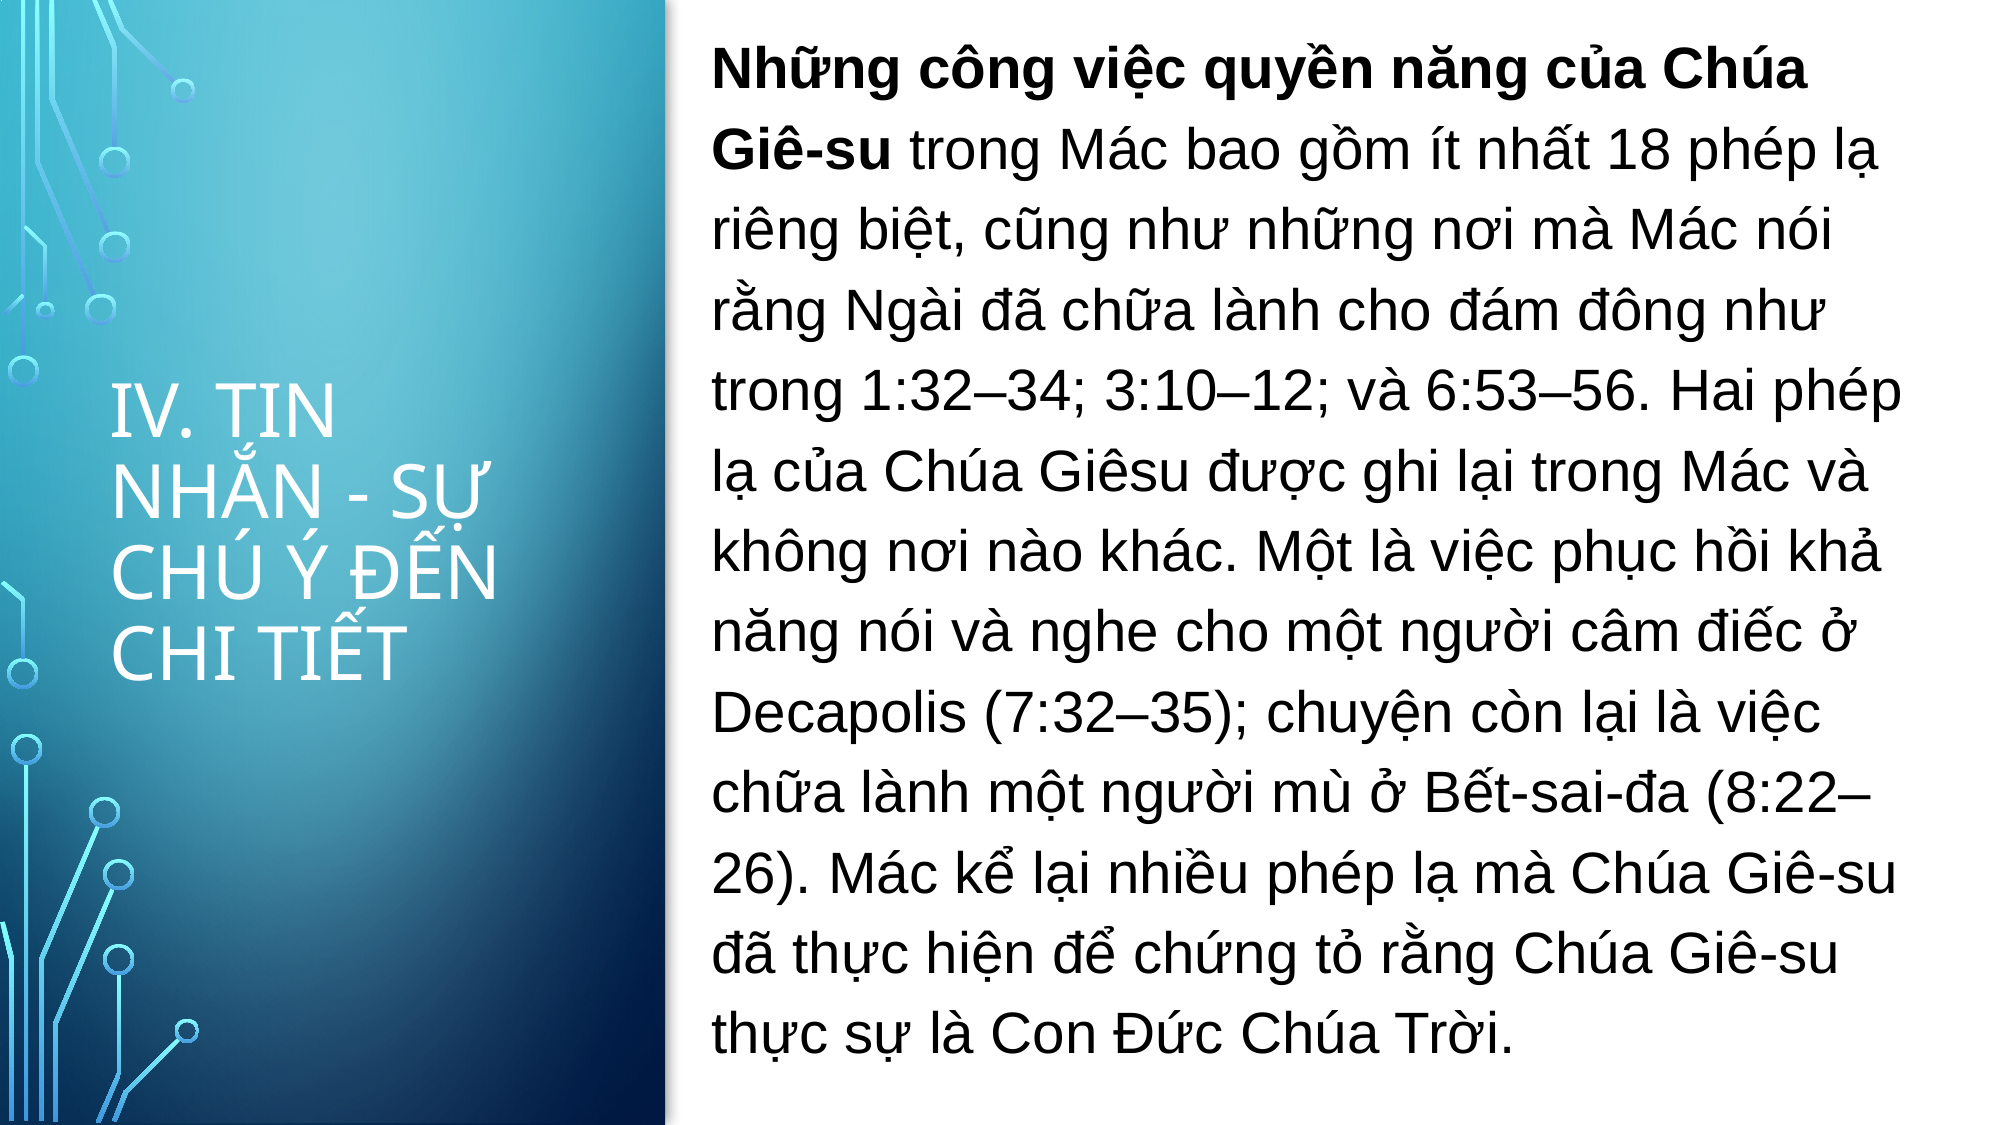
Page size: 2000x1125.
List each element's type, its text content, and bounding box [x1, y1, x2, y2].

picture [0, 0, 667, 1125]
text_box [678, 0, 2000, 1125]
list Những công việc quyền năng của Chúa Giê-su trong Mác bao gồm ít nhất 18 phép lạ riêng biệt, cũng như những nơi mà Mác nói rằng Ngài đã chữa lành cho đám đông như trong 1:32–34; 3:10–12; và 6:53–56. Hai phép lạ của Chúa Giêsu được ghi lại trong Mác và không nơi nào khác. Một là việc phục hồi khả năng nói và nghe cho một người câm điếc ở Decapolis (7:32–35); chuyện còn lại là việc chữa lành một người mù ở Bết-sai-đa (8:22–26). Mác kể lại nhiều phép lạ mà Chúa Giê-su đã thực hiện để chứng tỏ rằng Chúa Giê-su thực sự là Con Đức Chúa Trời. [696, 12, 1948, 1100]
